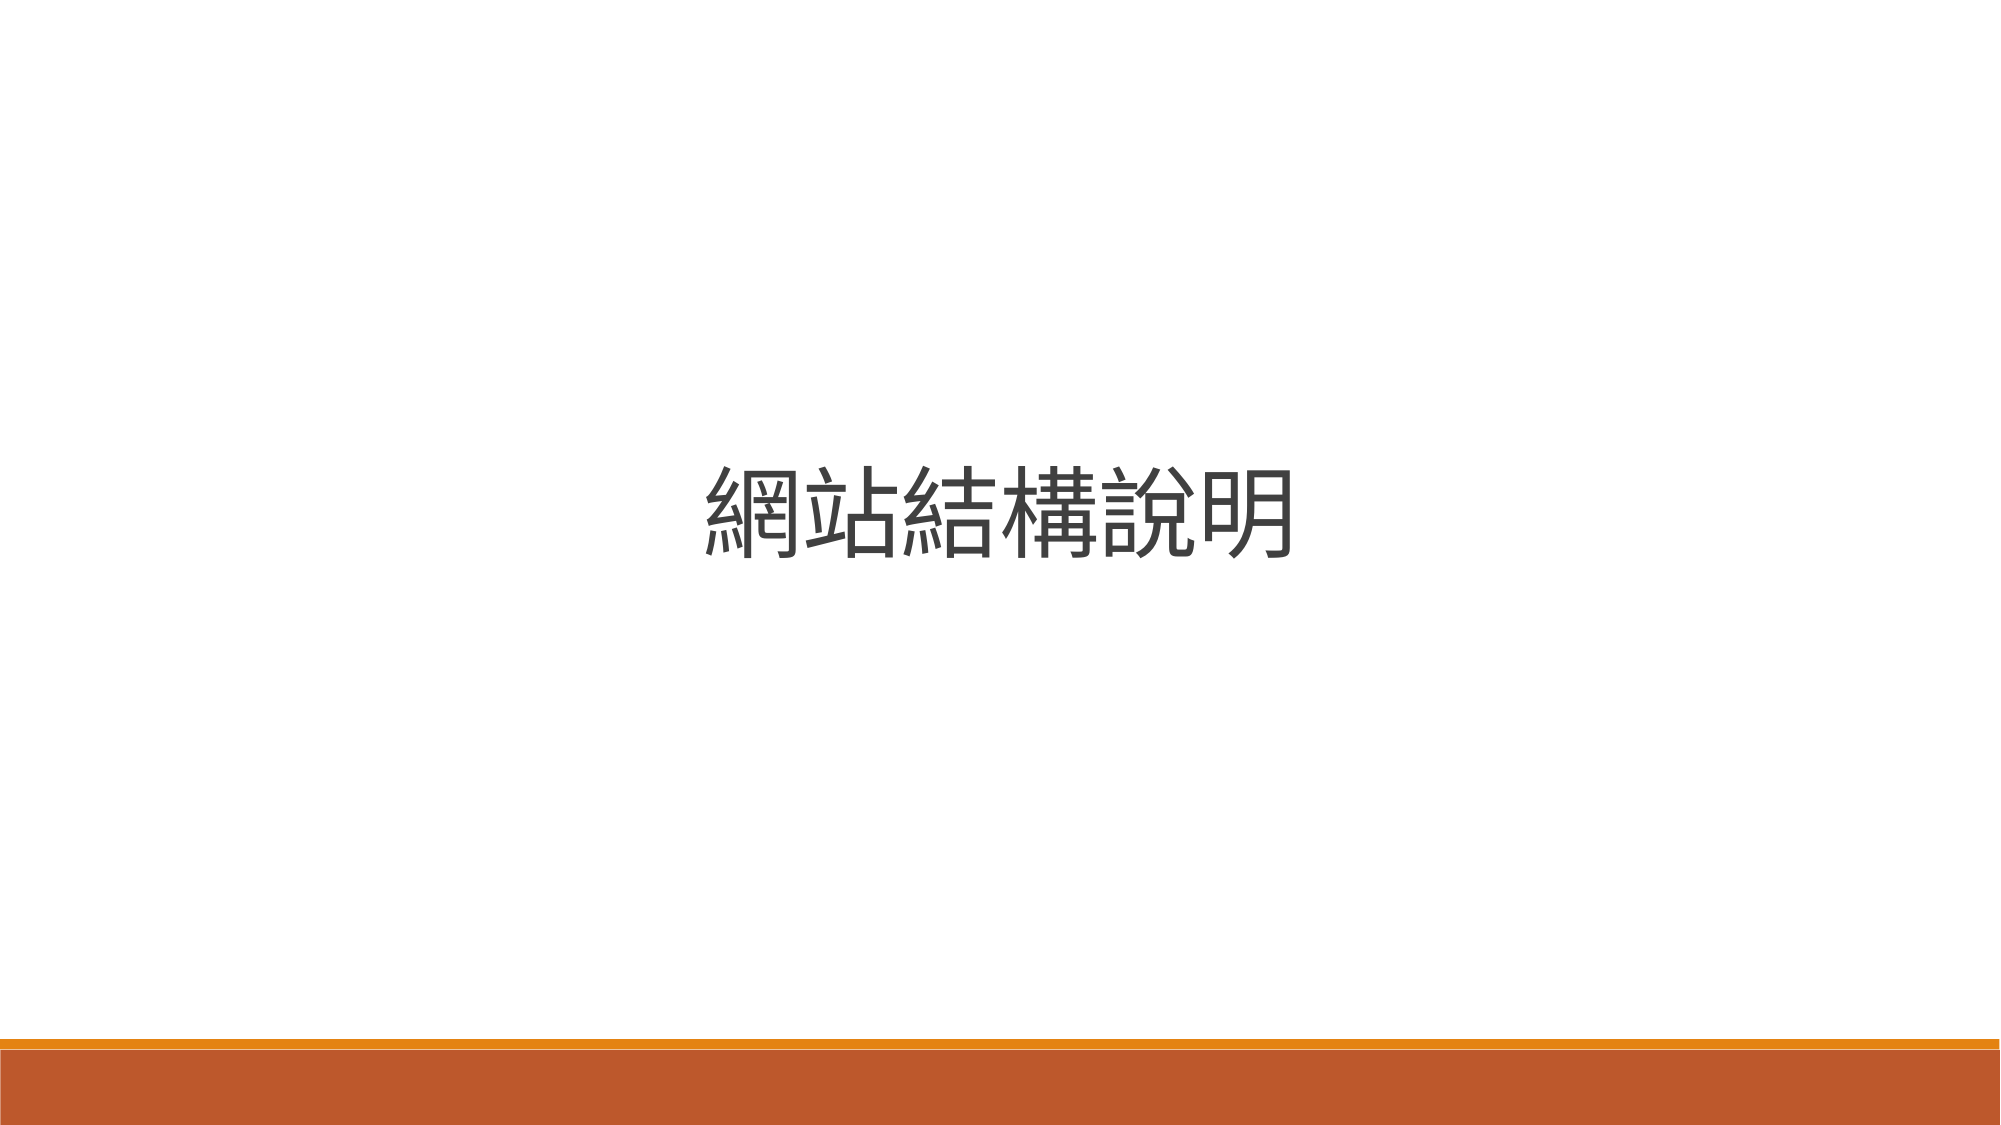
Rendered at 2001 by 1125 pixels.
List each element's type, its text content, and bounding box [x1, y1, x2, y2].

title 網站結構說明 [174, 340, 1825, 579]
text_box [0, 1049, 2000, 1125]
text_box [0, 1038, 2000, 1049]
